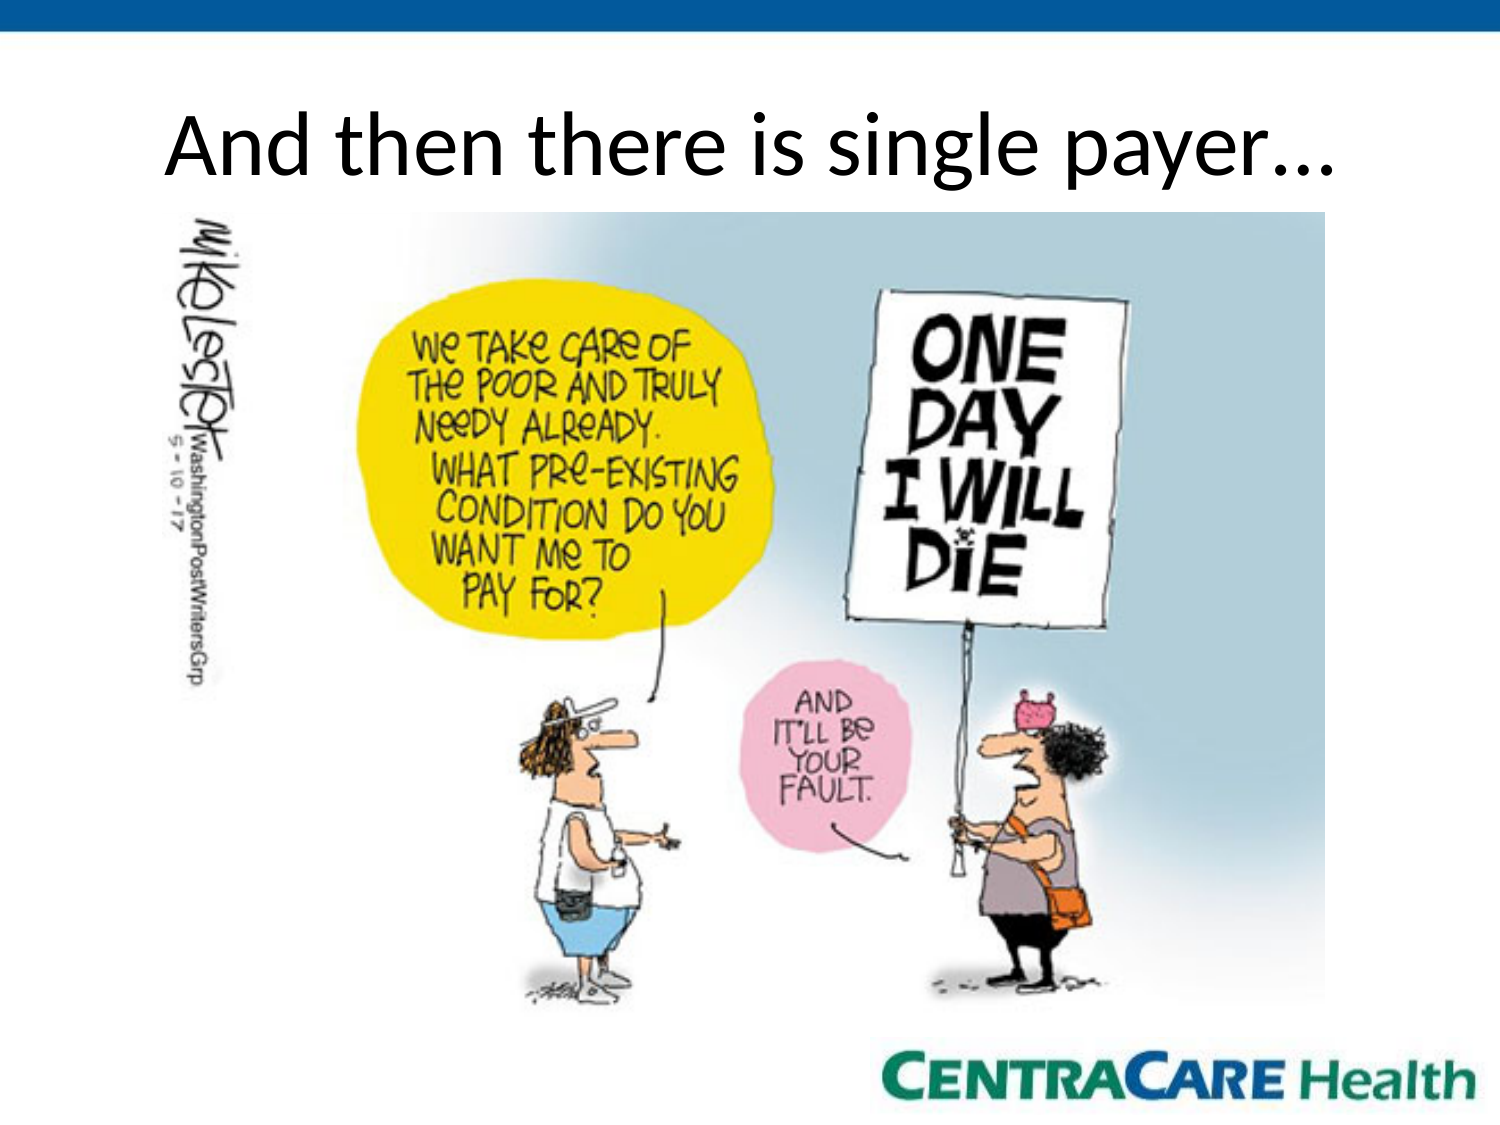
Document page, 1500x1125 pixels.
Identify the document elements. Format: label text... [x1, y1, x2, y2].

title And then there is single payer… [75, 45, 1425, 233]
picture [0, 0, 1500, 1125]
